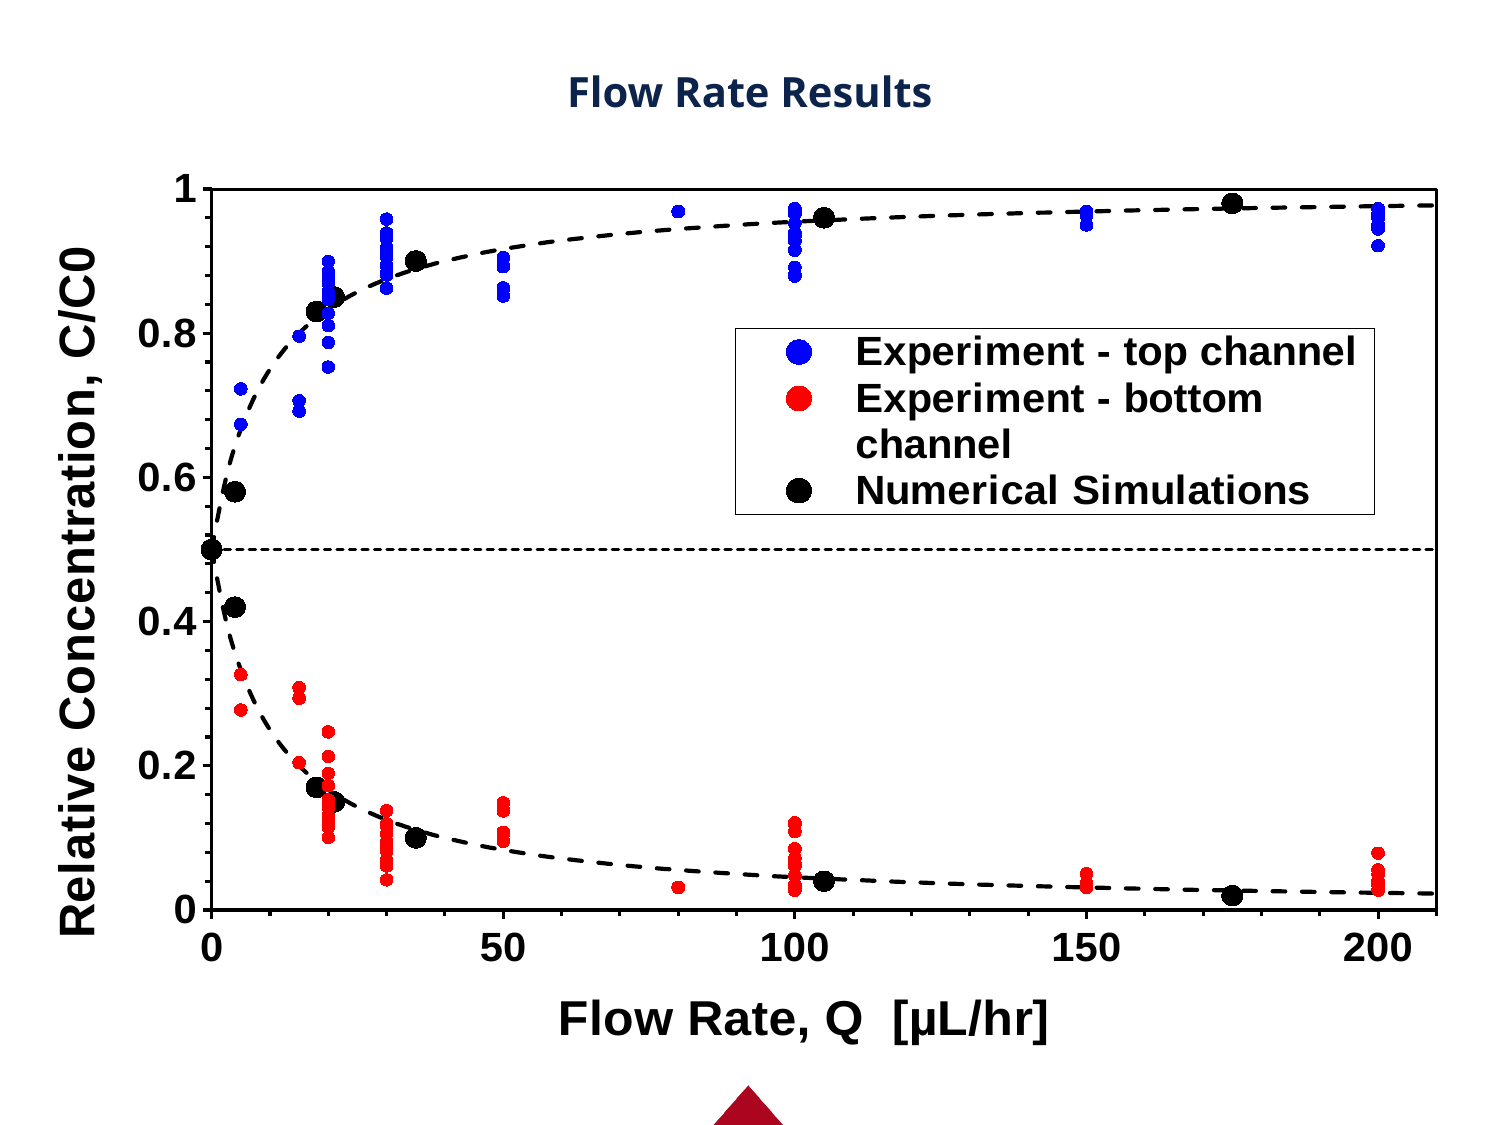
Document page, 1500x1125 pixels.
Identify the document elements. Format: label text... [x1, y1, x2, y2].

chart [19, 148, 1481, 1062]
title Flow Rate Results [112, 0, 1388, 146]
picture [712, 1085, 784, 1125]
